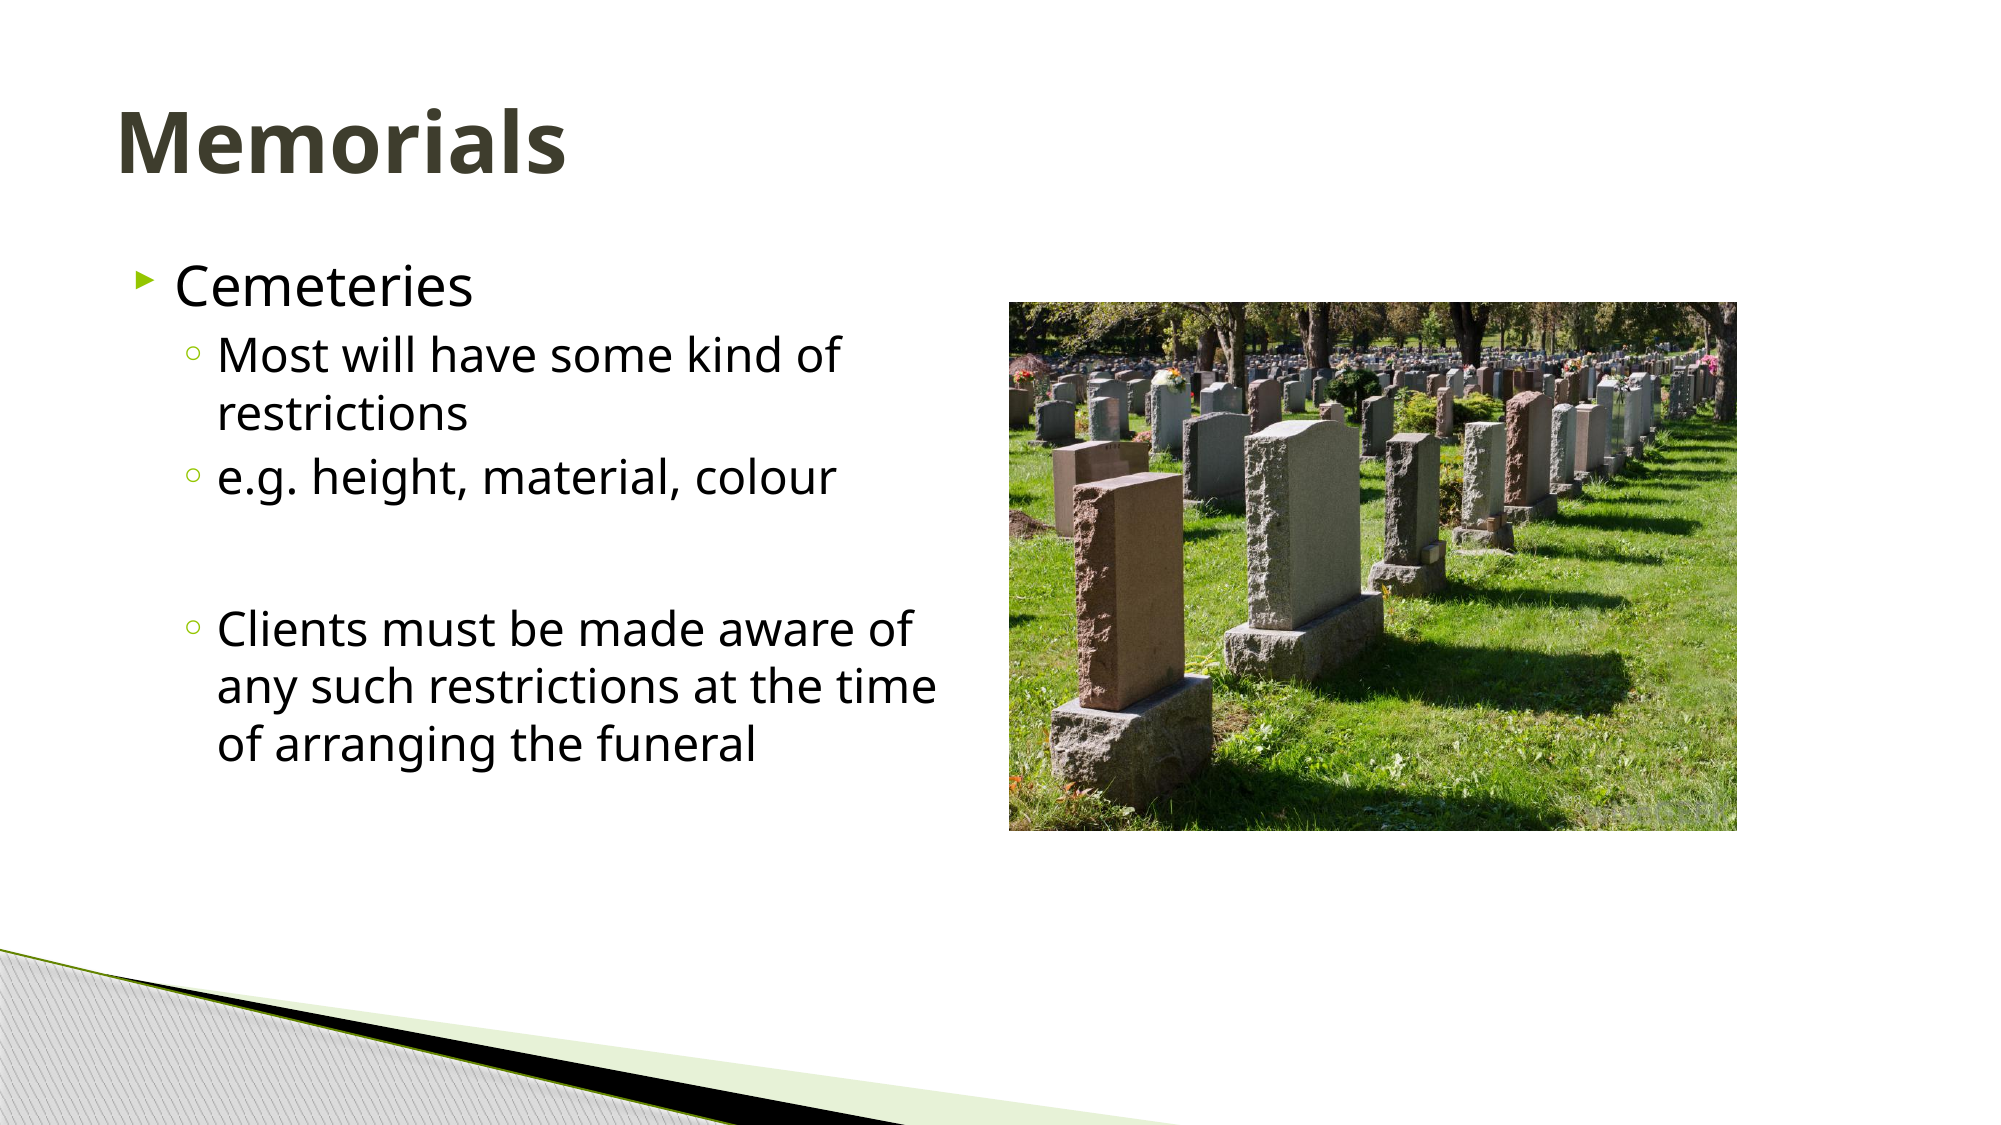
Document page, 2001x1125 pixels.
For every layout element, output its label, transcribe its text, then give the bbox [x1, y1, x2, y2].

picture [1009, 302, 1737, 831]
title Memorials [99, 45, 1900, 233]
list Cemeteries Most will have some kind of restrictions e.g. height, material, colour Clients must be made aware of any such restrictions at the time of arranging the funeral [99, 243, 1010, 986]
